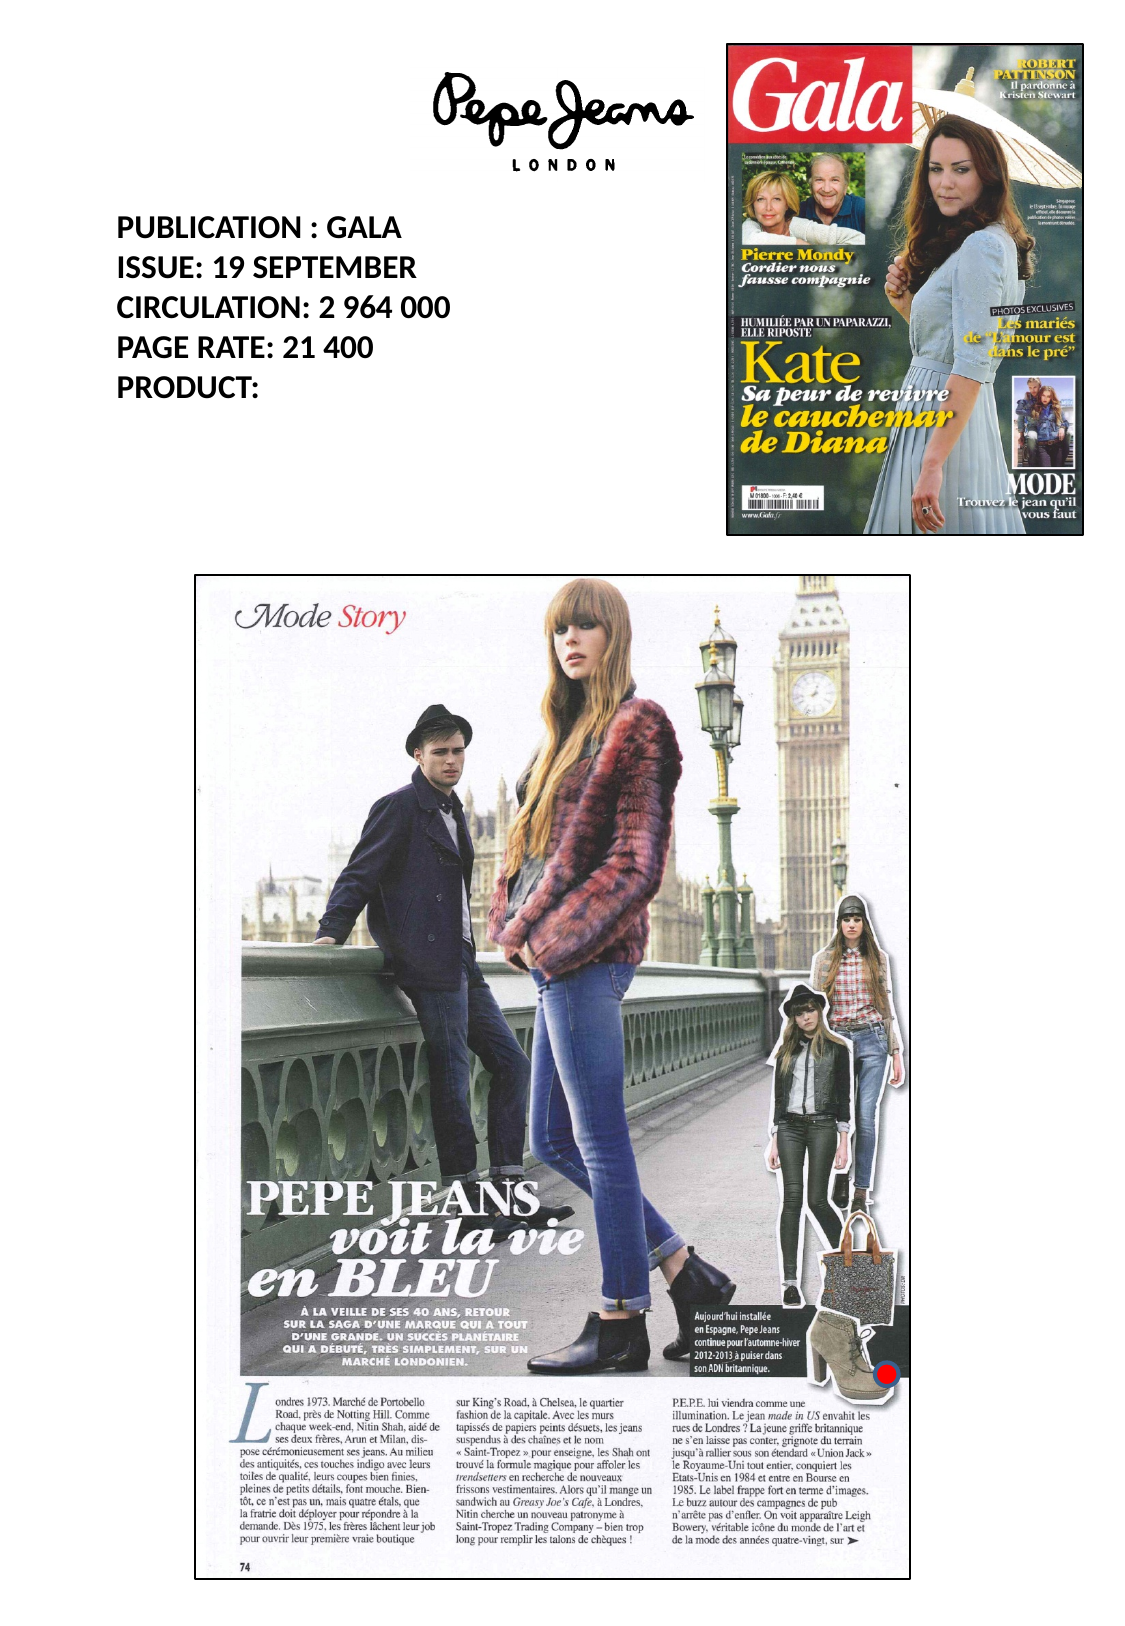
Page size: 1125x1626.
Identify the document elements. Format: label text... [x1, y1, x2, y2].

picture [727, 44, 1083, 535]
picture [196, 575, 910, 1578]
picture [409, 63, 706, 186]
text_box PUBLICATION : GALA ISSUE: 19 SEPTEMBER CIRCULATION: 2 964 000 PAGE RATE: 21 400 PRODUCT: [101, 198, 681, 460]
